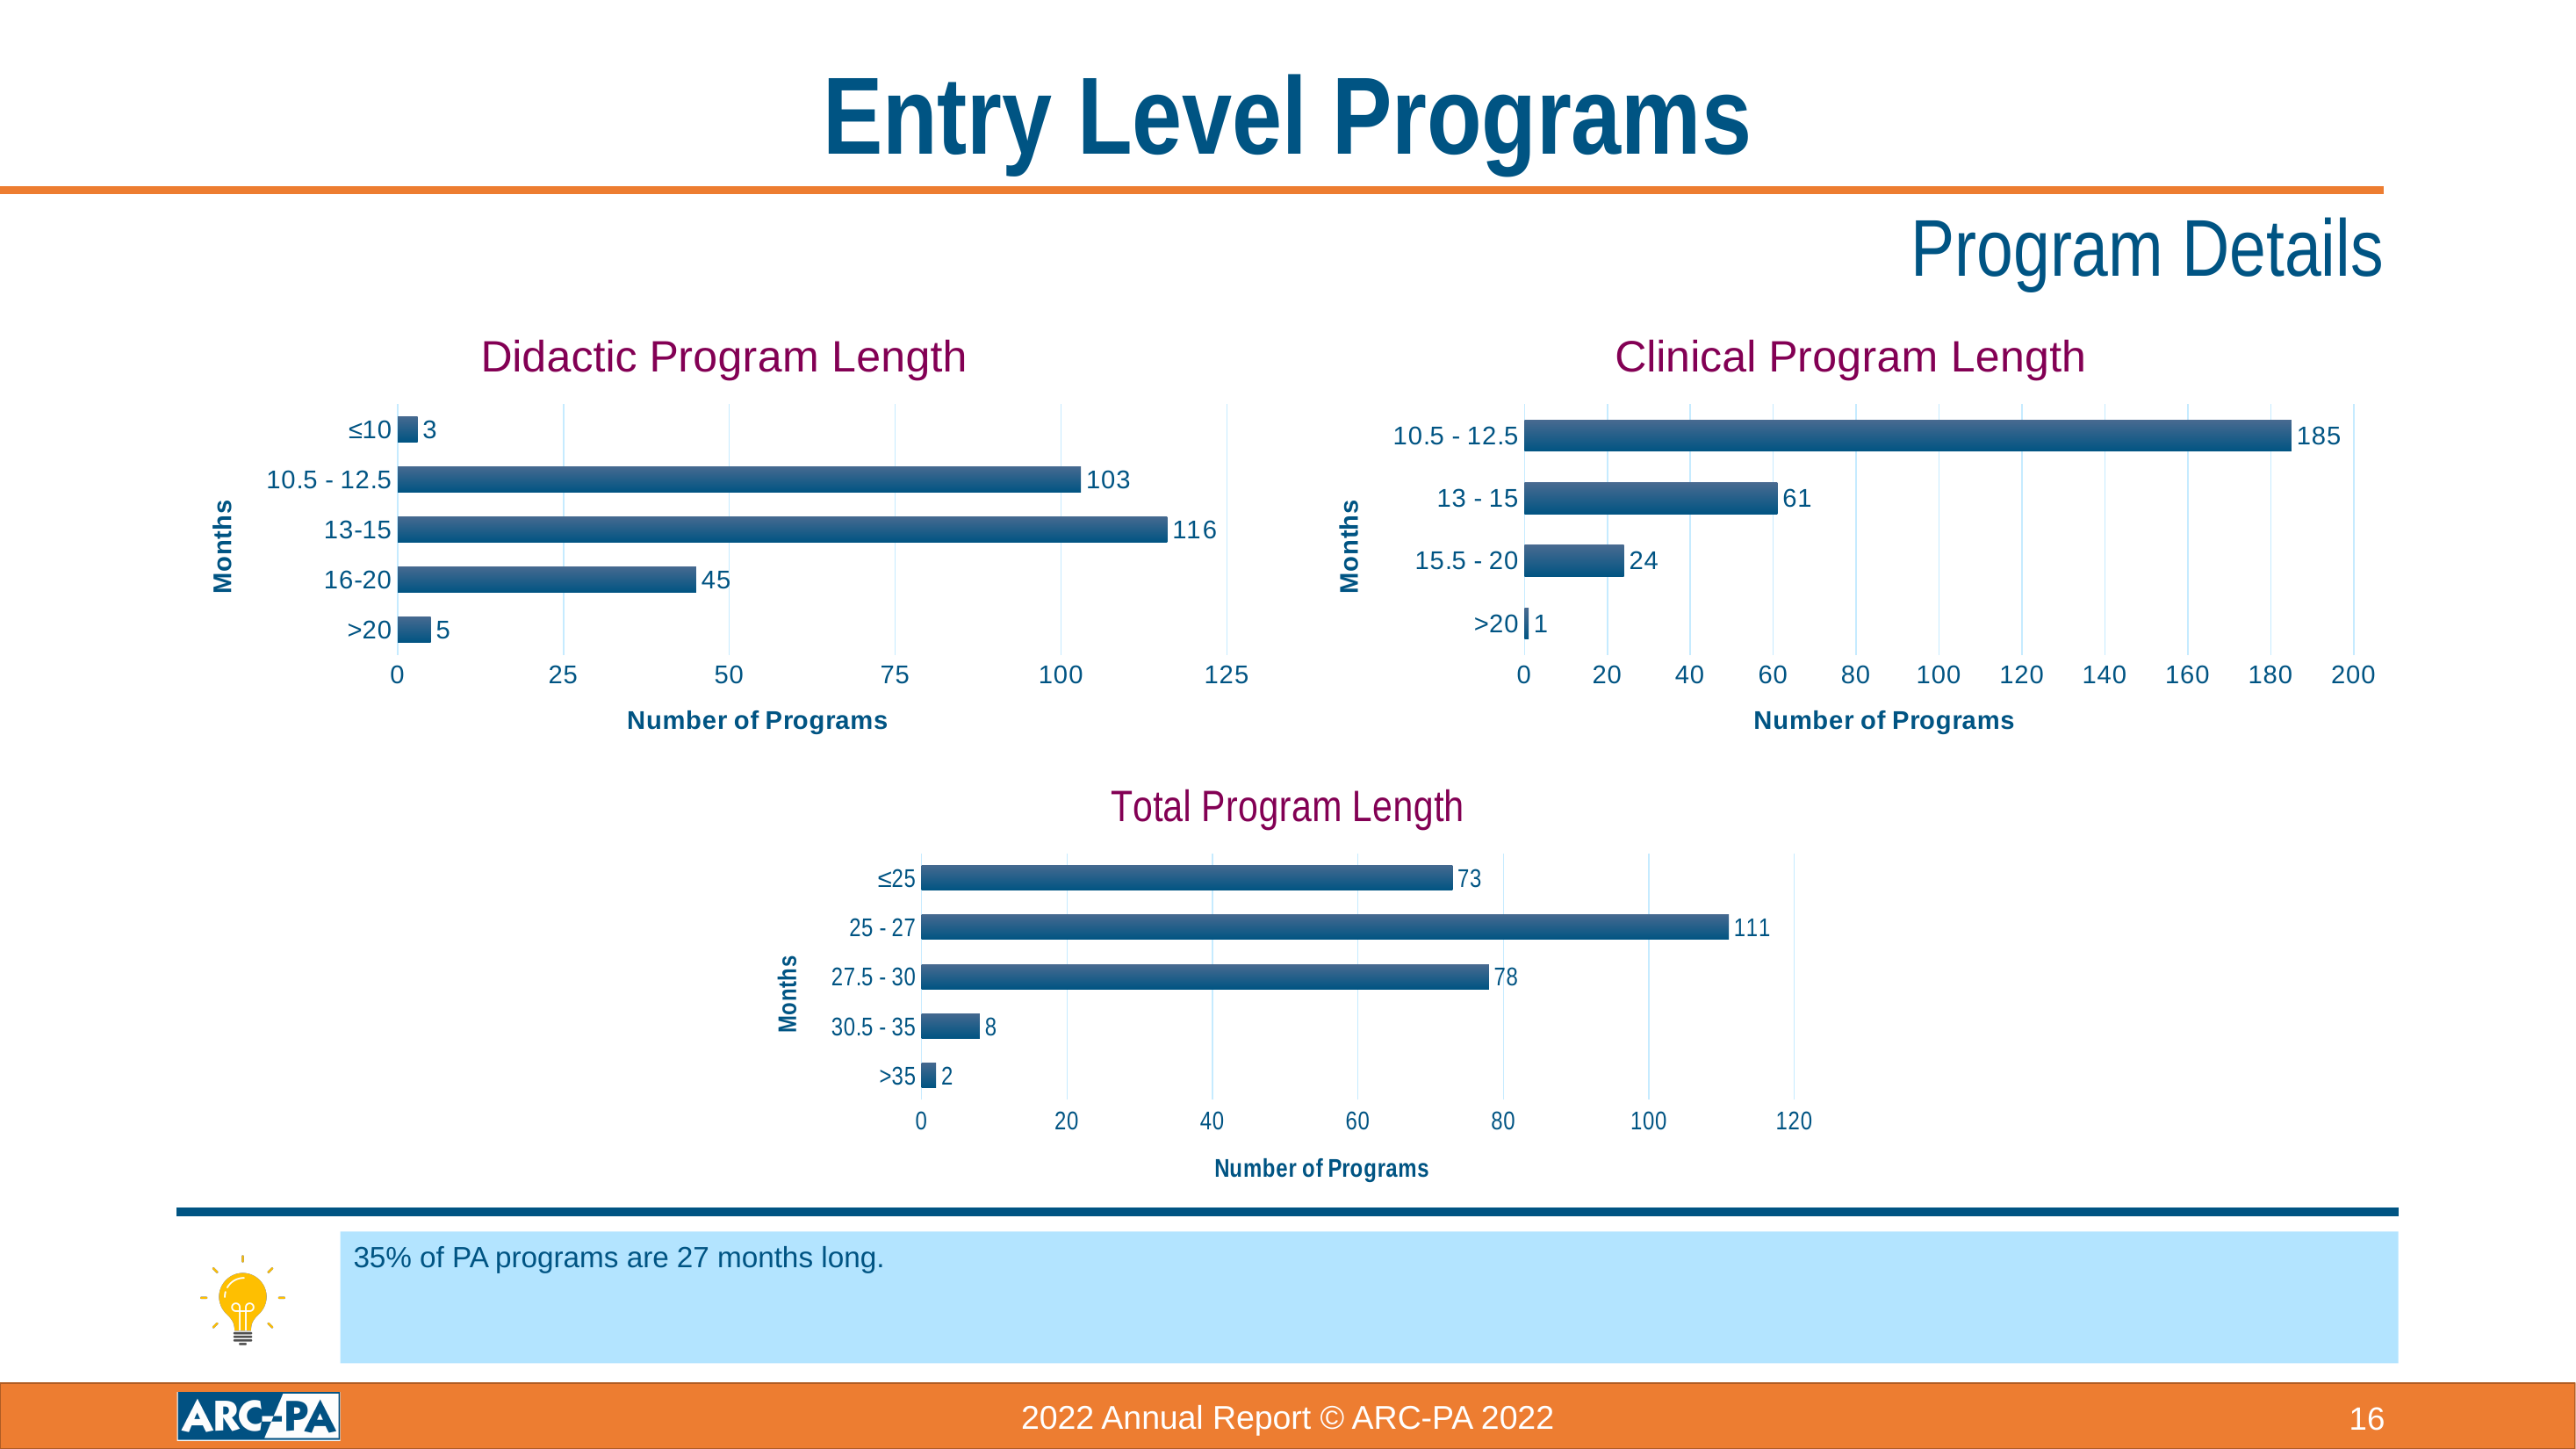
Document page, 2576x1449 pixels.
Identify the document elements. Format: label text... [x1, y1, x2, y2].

picture [176, 1231, 309, 1364]
slide_number 16 [1818, 1378, 2399, 1382]
chart [176, 303, 2399, 1212]
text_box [0, 1382, 2576, 1449]
text_box 35% of PA programs are 27 months long. [340, 1230, 2400, 1364]
title Entry Level Programs [176, 53, 2399, 184]
text_box Program Details [176, 198, 2399, 304]
